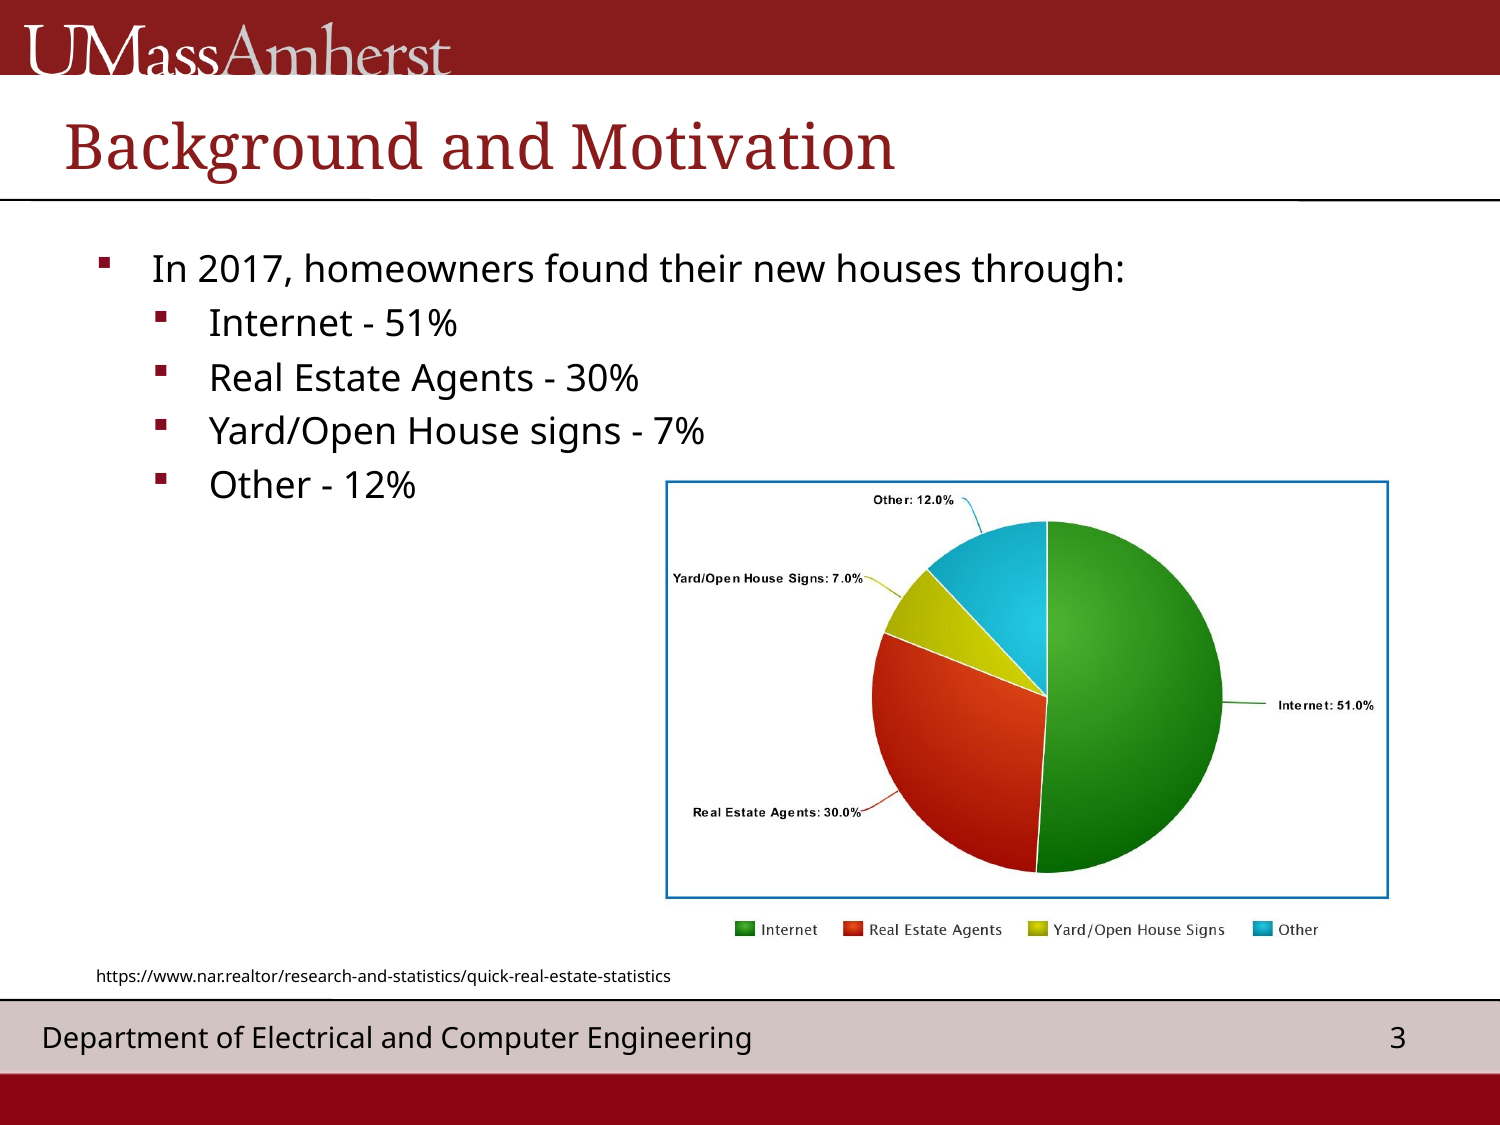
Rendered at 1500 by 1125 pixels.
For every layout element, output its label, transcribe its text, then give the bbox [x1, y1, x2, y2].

picture [0, 1002, 1500, 1125]
picture [0, 0, 1500, 75]
text_box Background and Motivation [50, 99, 1500, 190]
picture [653, 469, 1401, 967]
text_box In 2017, homeowners found their new houses through: Internet - 51% Real Estate Agents - 30% Yard/Open House signs - 7% Other - 12% https://www.nar.realtor/research-and-statistics/quick-real-estate-statistics [62, 229, 1400, 967]
